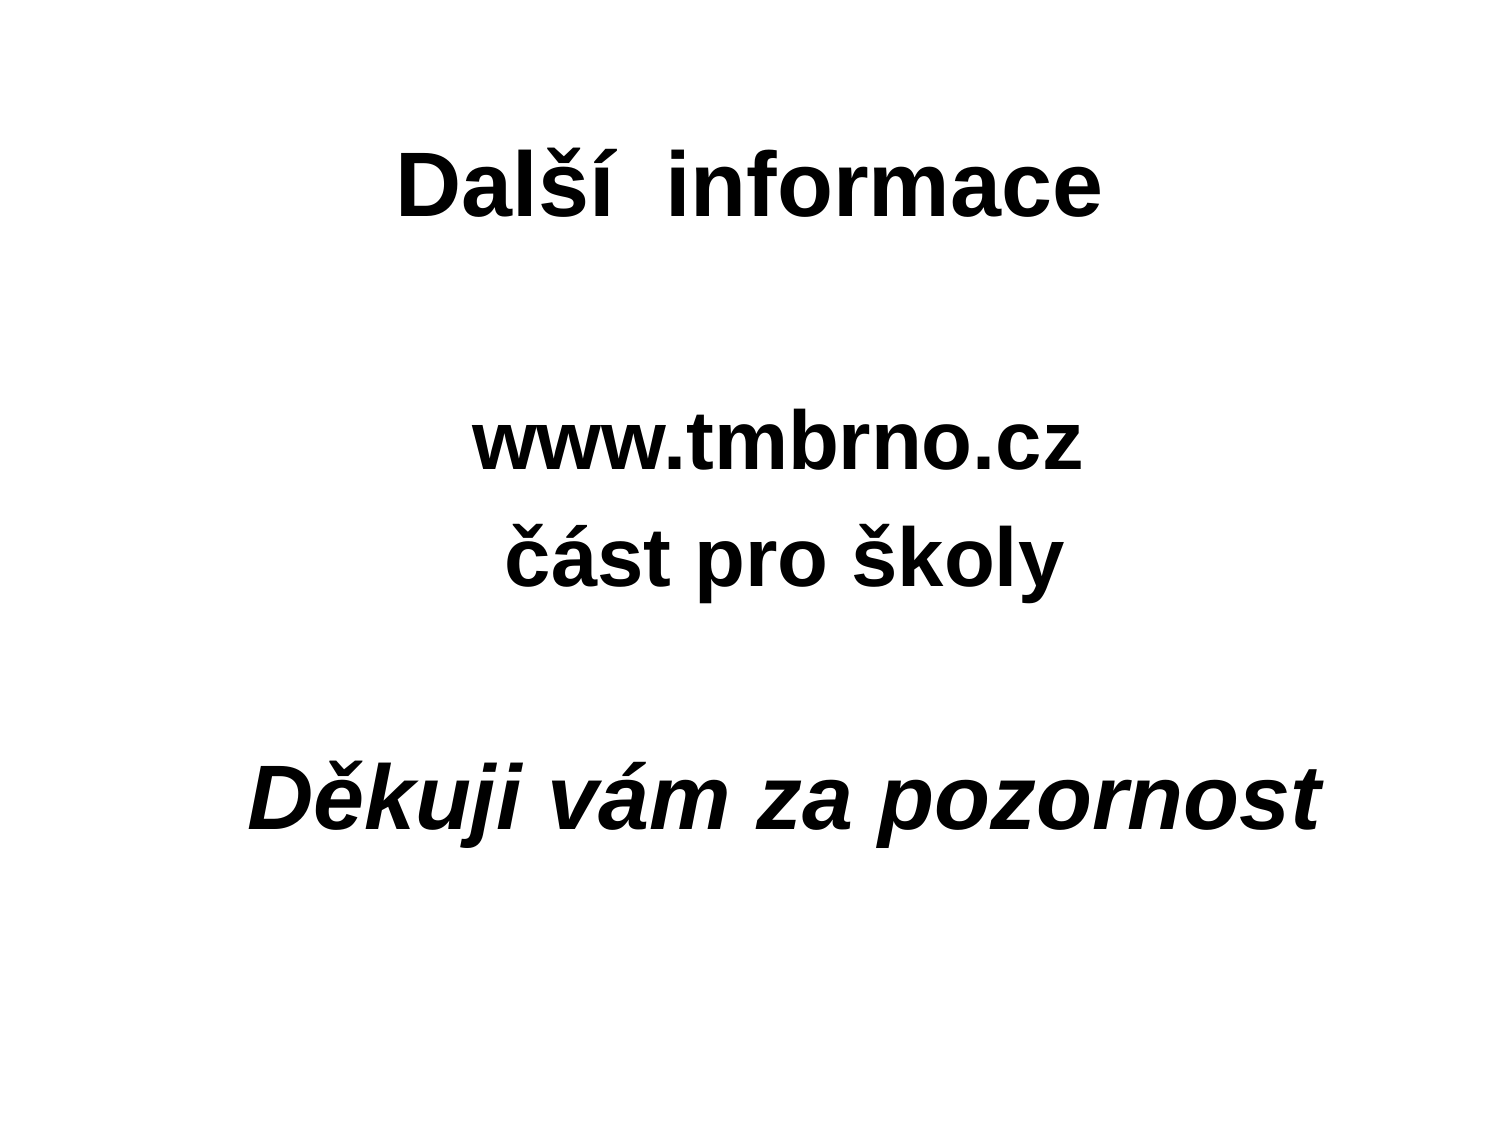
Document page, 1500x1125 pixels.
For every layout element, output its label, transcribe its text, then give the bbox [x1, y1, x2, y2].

title Další informace [75, 45, 1425, 262]
list www.tmbrno.cz část pro školy Děkuji vám za pozornost [75, 262, 1425, 1005]
